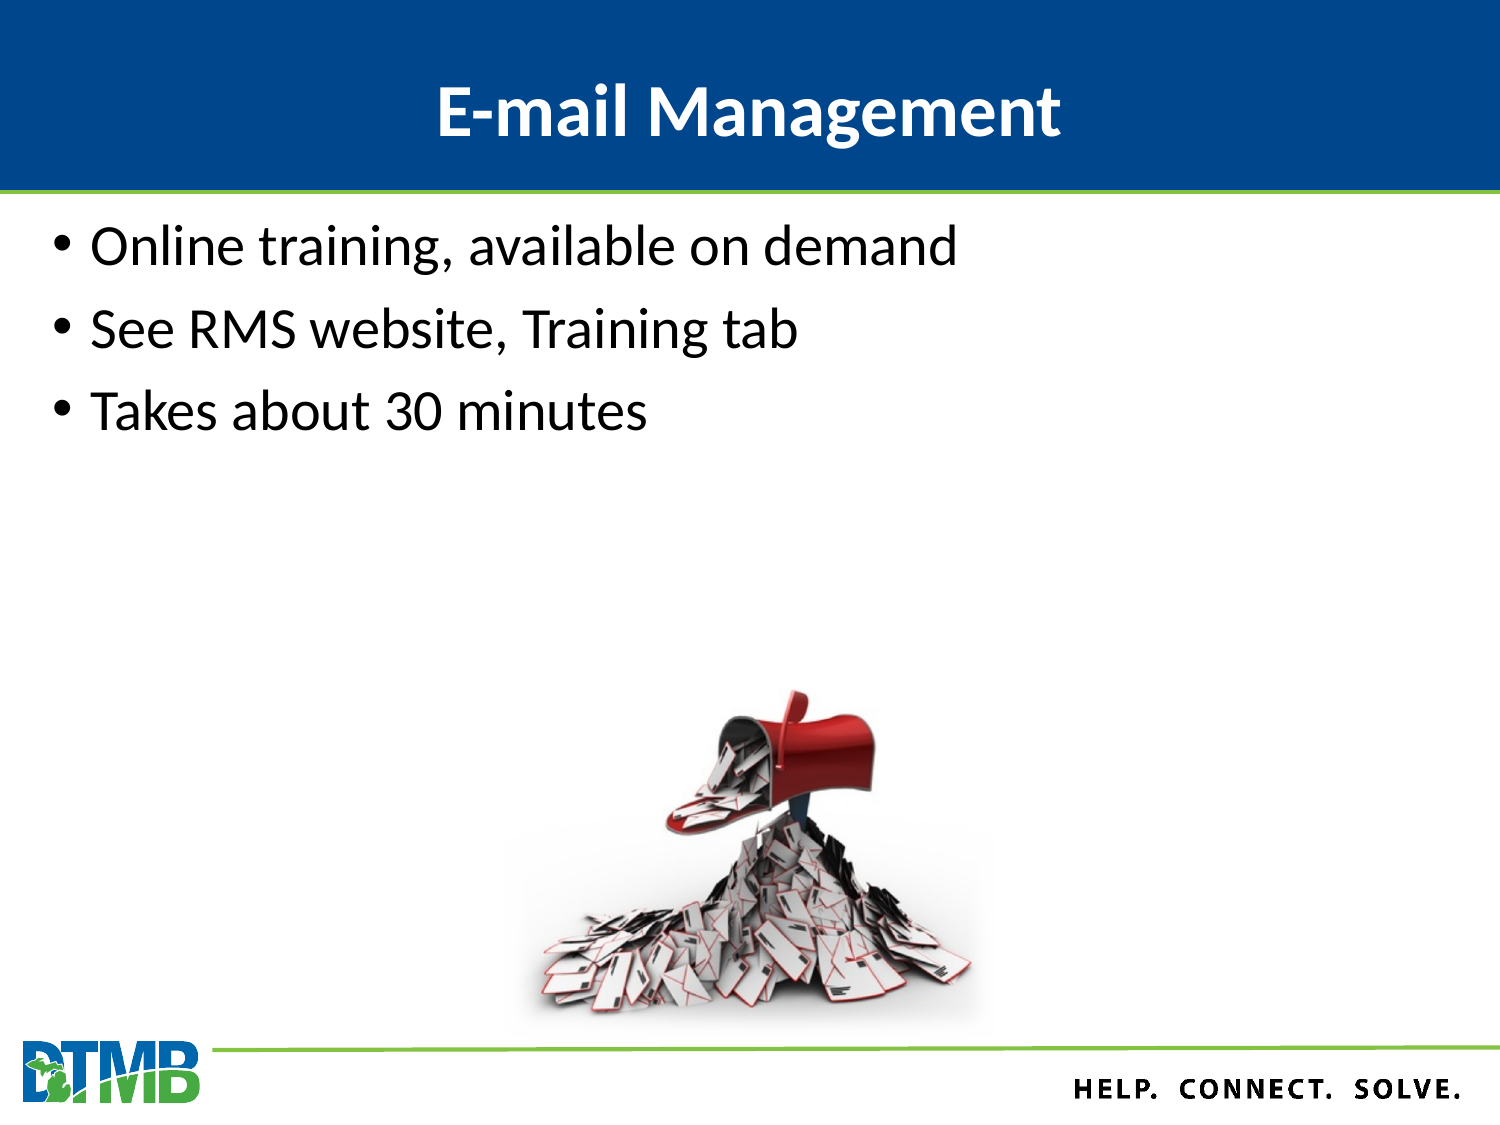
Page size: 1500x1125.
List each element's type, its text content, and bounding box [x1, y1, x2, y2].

picture [1072, 1073, 1463, 1105]
picture [23, 1041, 200, 1105]
picture [503, 668, 996, 1038]
title E-mail Management [37, 24, 1463, 188]
list Online training, available on demand See RMS website, Training tab Takes about 30 minutes [37, 200, 1463, 1050]
